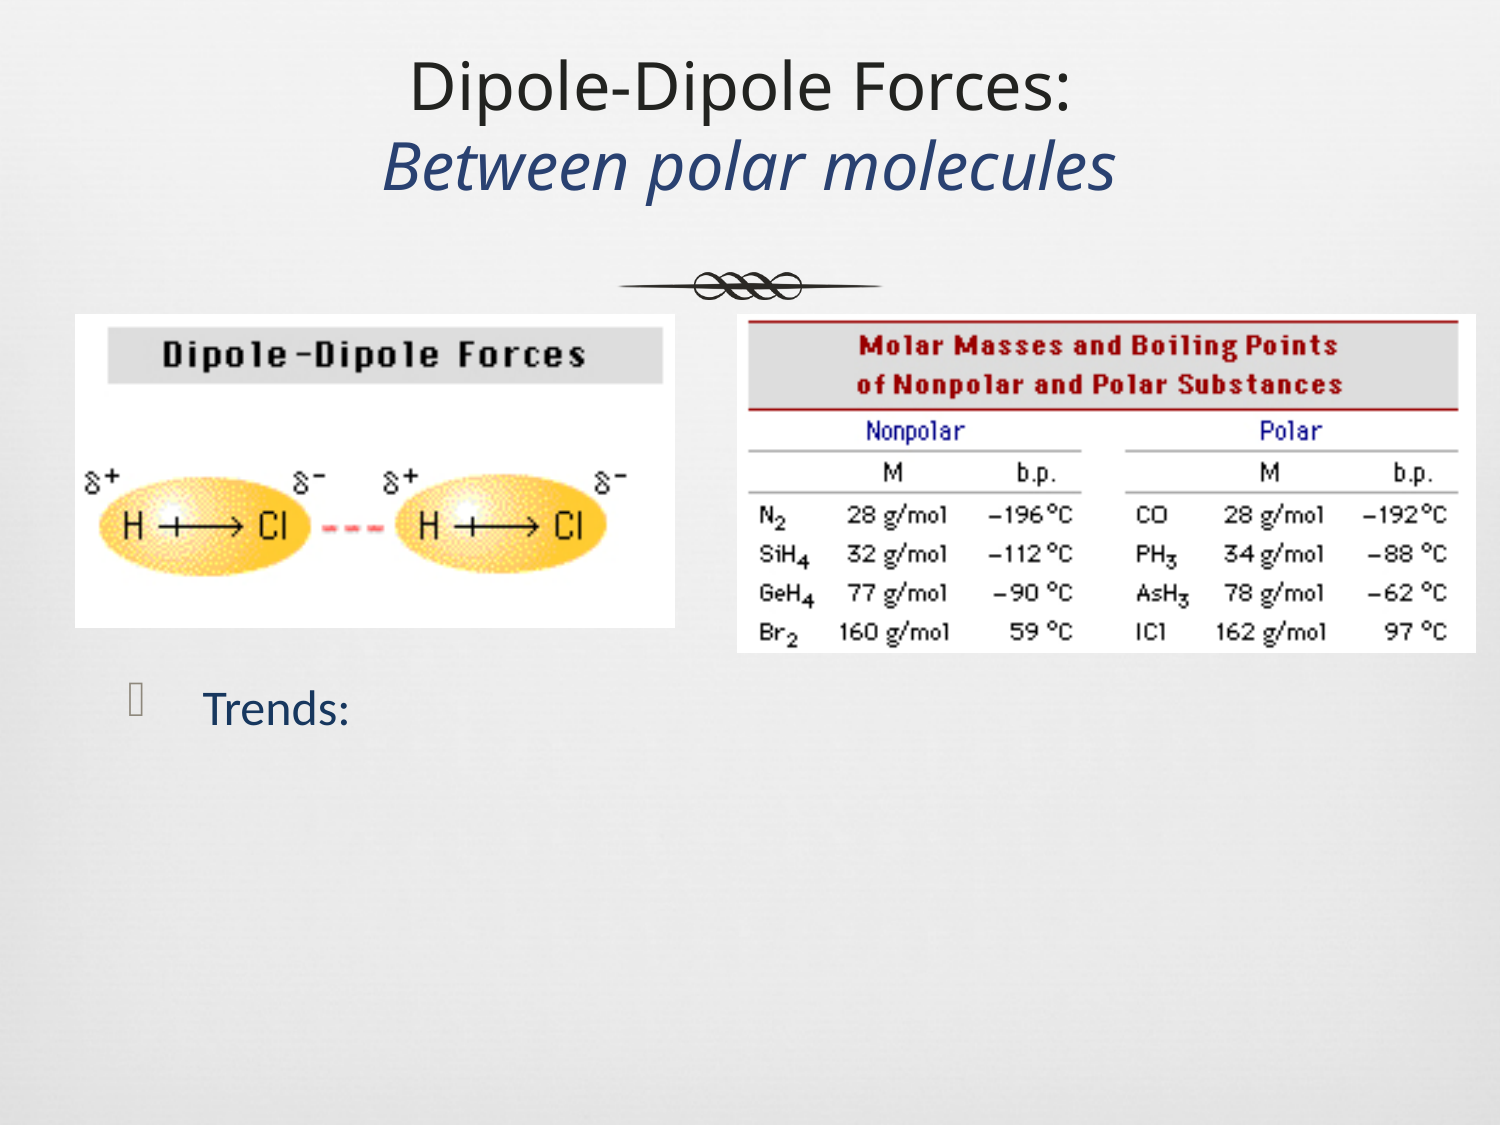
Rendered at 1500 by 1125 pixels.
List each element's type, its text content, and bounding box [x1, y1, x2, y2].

picture [74, 314, 676, 628]
picture [615, 272, 885, 300]
picture [736, 314, 1476, 653]
list Trends: [112, 362, 1388, 963]
title Dipole-Dipole Forces: Between polar molecules [112, 11, 1388, 236]
